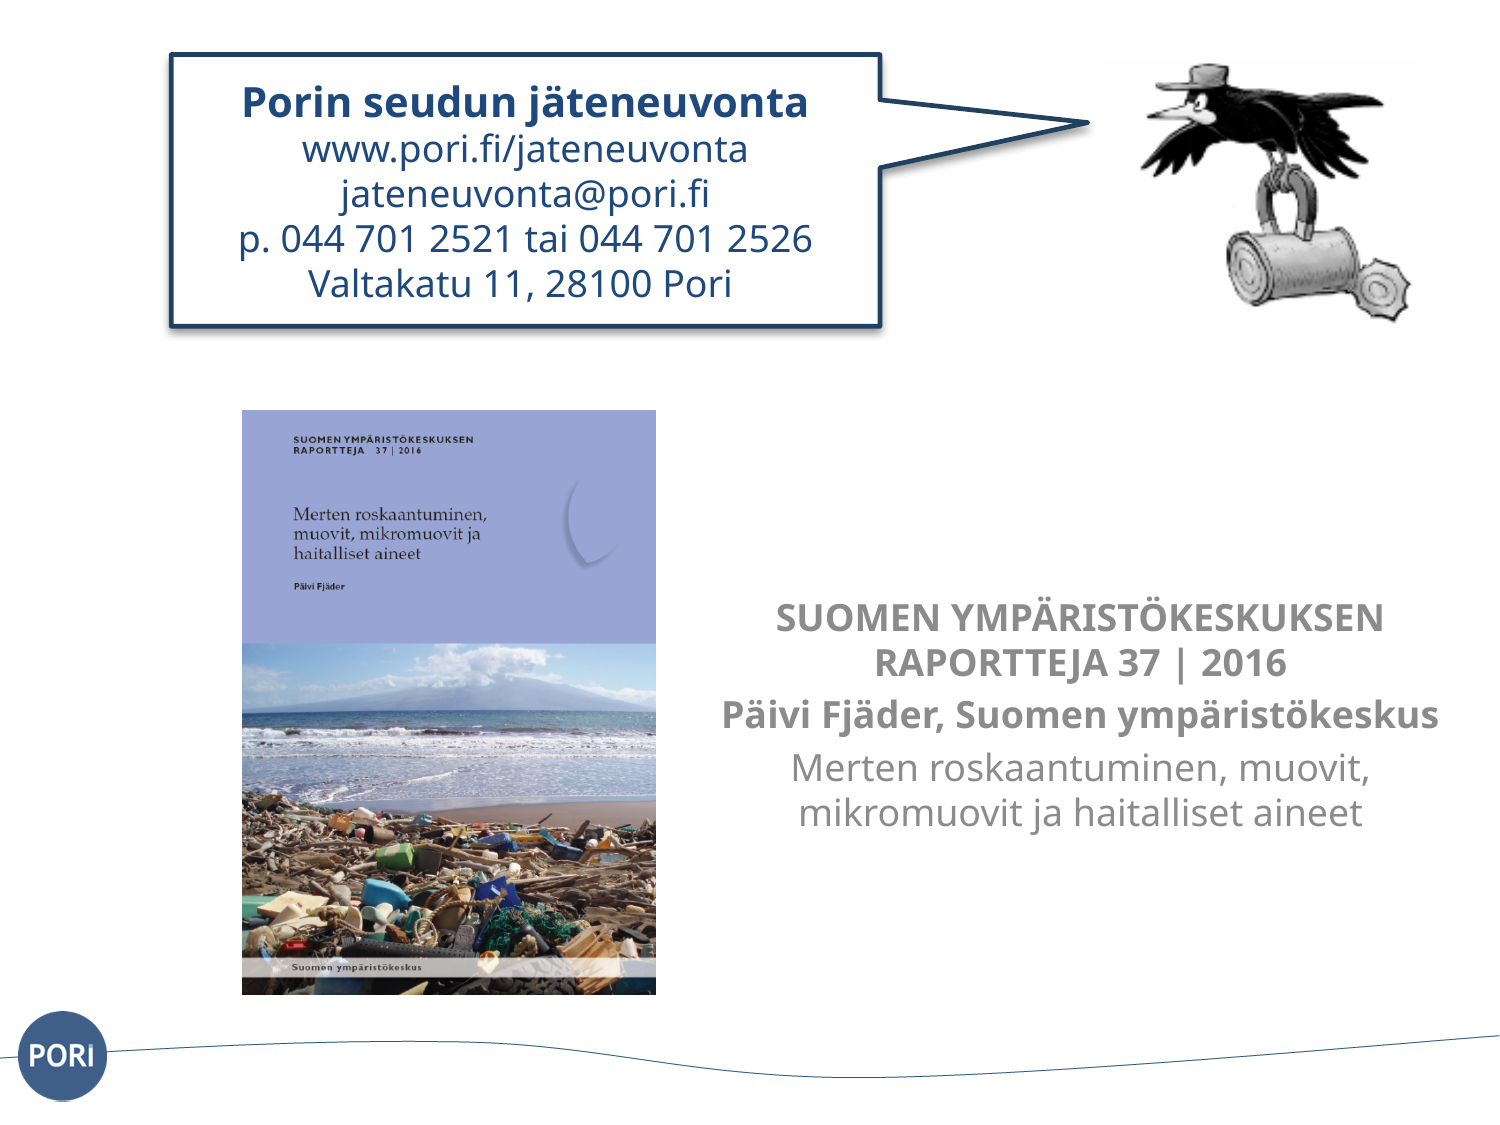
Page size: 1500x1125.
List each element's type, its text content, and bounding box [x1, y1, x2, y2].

subtitle SUOMEN YMPÄRISTÖKESKUKSEN RAPORTTEJA 37 | 2016 Päivi Fjäder, Suomen ympäristökeskus Merten roskaantuminen, muovit, mikromuovit ja haitalliset aineet [690, 586, 1471, 1035]
picture [0, 1011, 1500, 1102]
picture [1104, 58, 1417, 336]
picture [241, 409, 656, 995]
